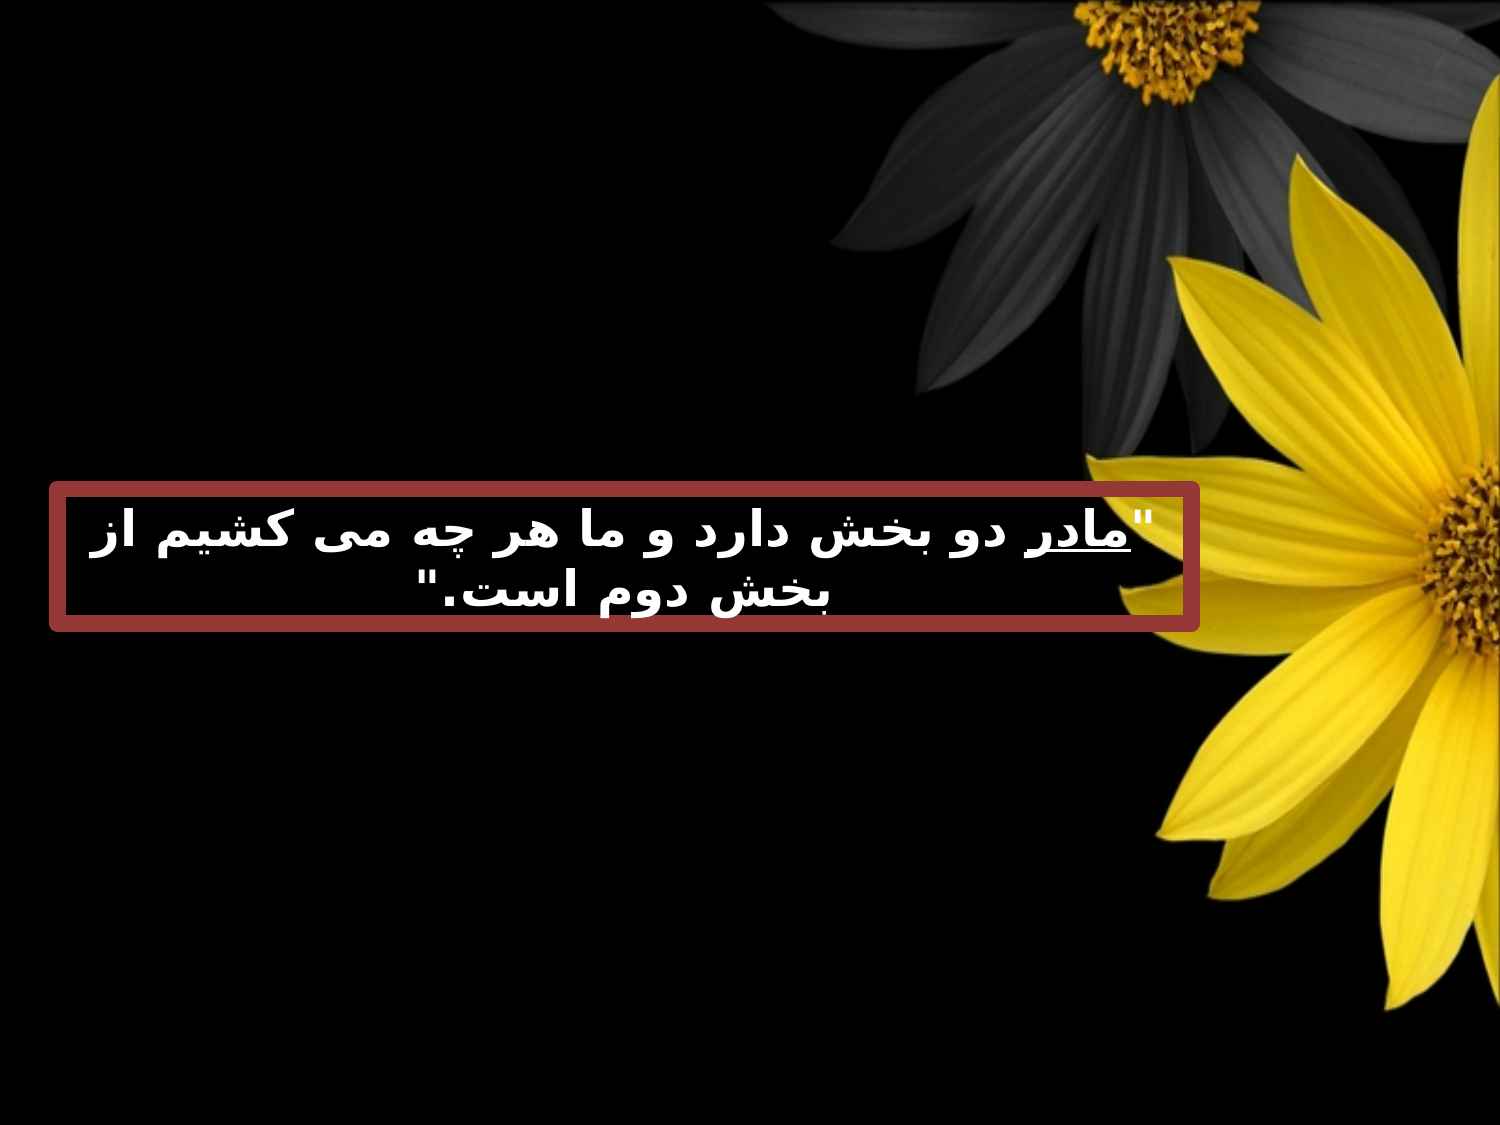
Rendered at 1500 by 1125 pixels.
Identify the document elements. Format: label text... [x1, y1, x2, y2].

text_box "مادر دو بخش دارد و ما هر چه می کشیم از بخش دوم است." [57, 488, 1192, 624]
picture [0, 0, 1500, 1125]
